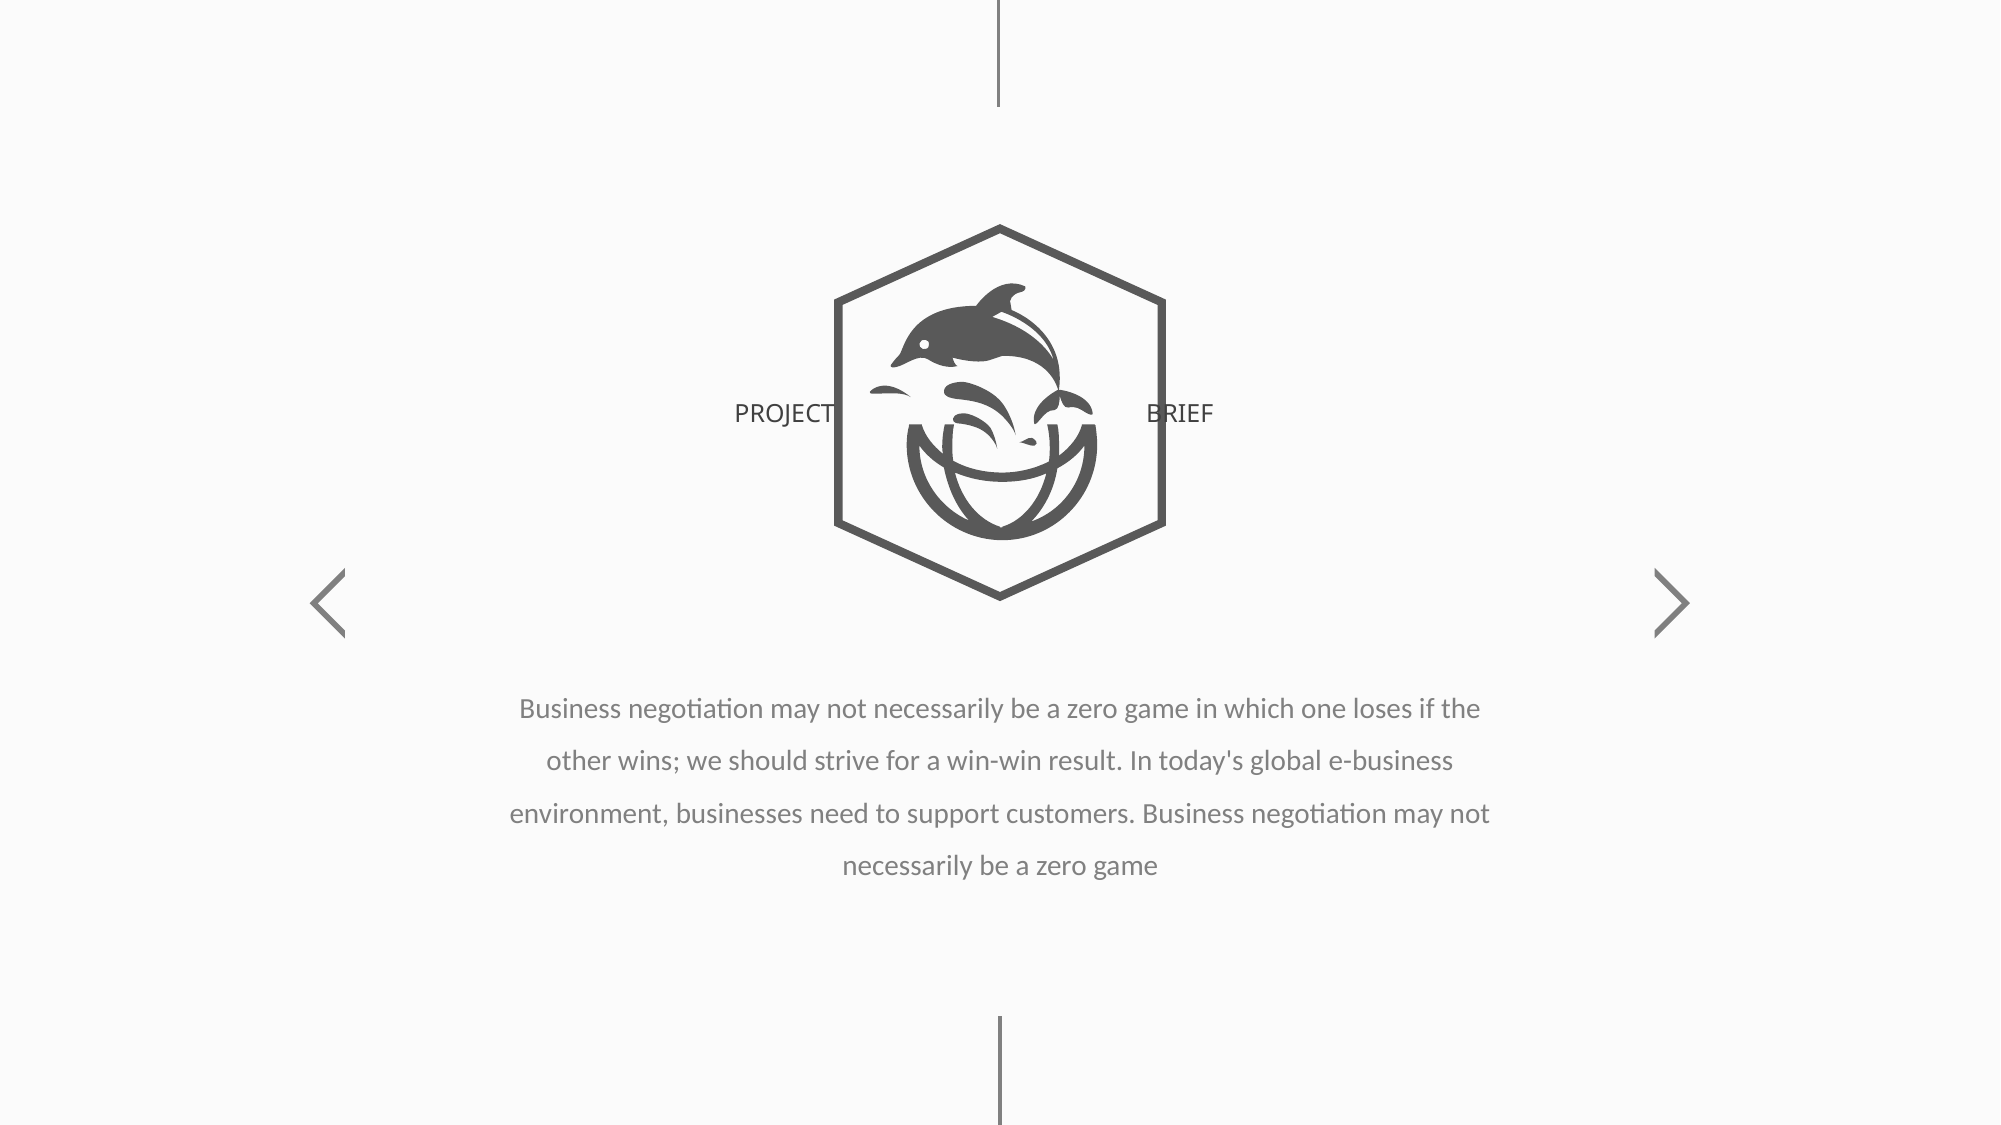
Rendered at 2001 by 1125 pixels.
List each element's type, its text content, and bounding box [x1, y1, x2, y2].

text_box Business negotiation may not necessarily be a zero game in which one loses if the other wins; we should strive for a win-win result. In today's global e-business environment, businesses need to support customers. Business negotiation may not necessarily be a zero game [472, 664, 1529, 889]
text_box PROJECT BRIEF [719, 390, 1230, 435]
text_box [890, 283, 1060, 390]
text_box [308, 565, 347, 642]
text_box [988, 435, 998, 449]
text_box [1653, 565, 1692, 642]
text_box [871, 385, 901, 390]
text_box [944, 381, 987, 390]
text_box [906, 435, 1098, 541]
text_box [1019, 437, 1037, 446]
text_box [837, 227, 1163, 390]
text_box [837, 435, 1163, 598]
